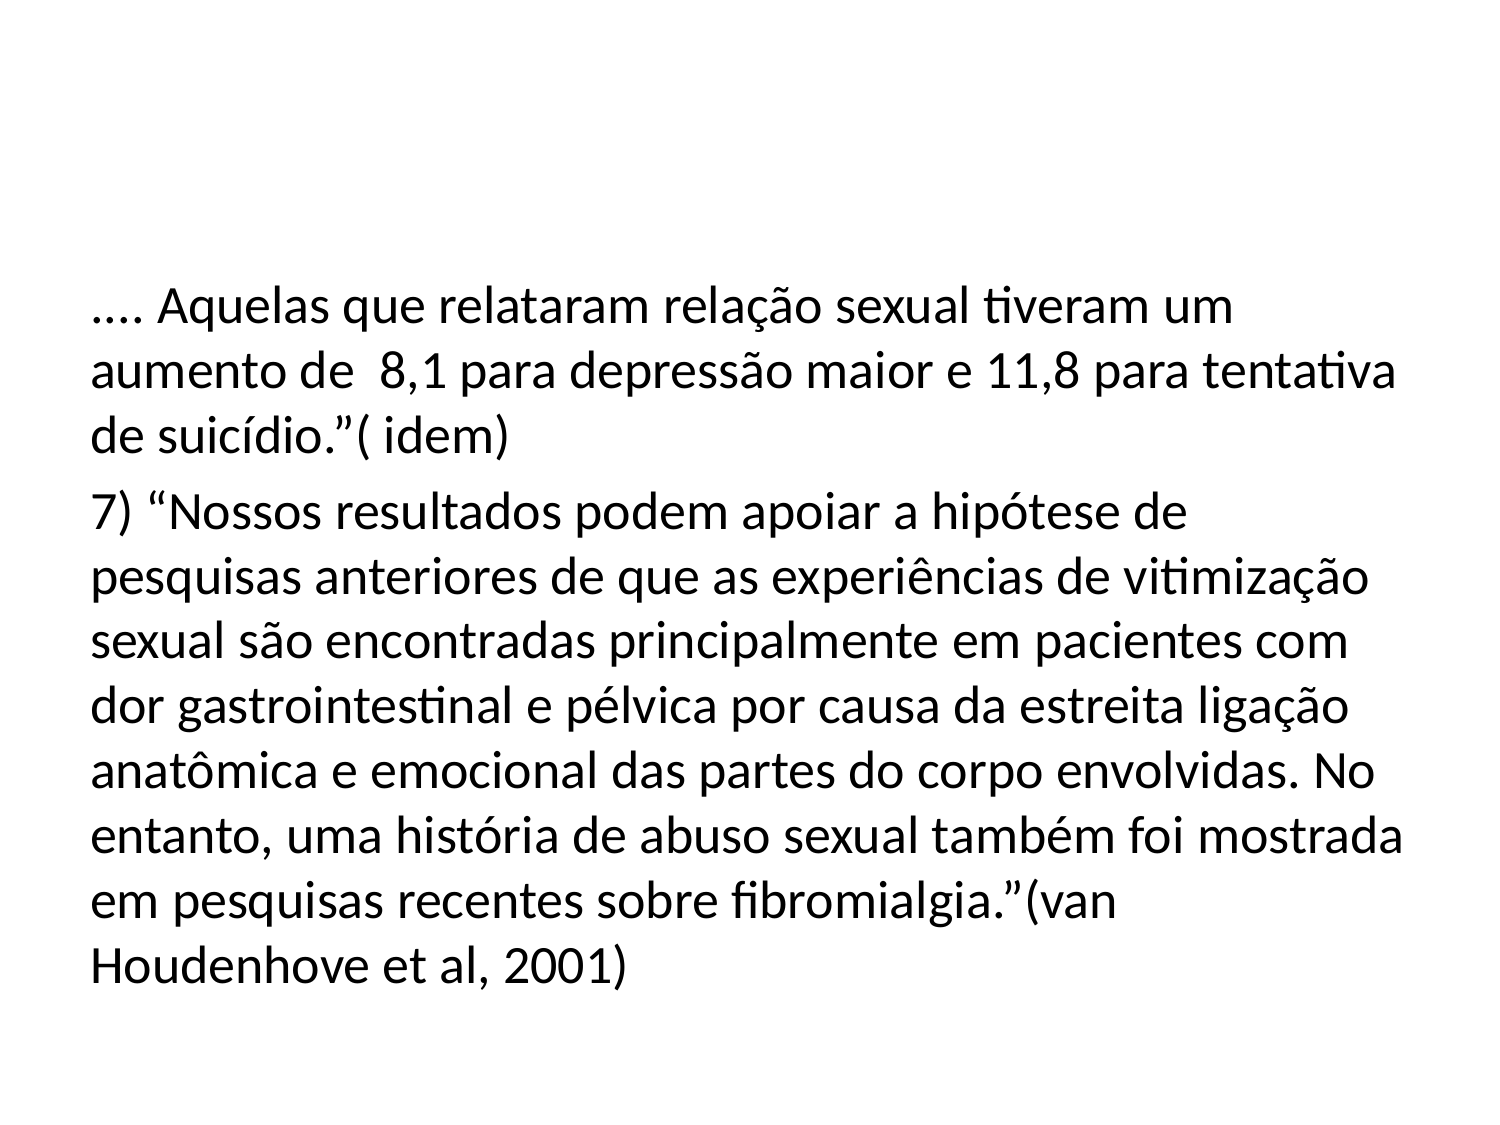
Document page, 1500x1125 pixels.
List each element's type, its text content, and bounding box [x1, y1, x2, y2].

list .... Aquelas que relataram relação sexual tiveram um aumento de 8,1 para depressão maior e 11,8 para tentativa de suicídio.”( idem) 7) “Nossos resultados podem apoiar a hipótese de pesquisas anteriores de que as experiências de vitimização sexual são encontradas principalmente em pacientes com dor gastrointestinal e pélvica por causa da estreita ligação anatômica e emocional das partes do corpo envolvidas. No entanto, uma história de abuso sexual também foi mostrada em pesquisas recentes sobre fibromialgia.”(van Houdenhove et al, 2001) [75, 262, 1425, 1005]
